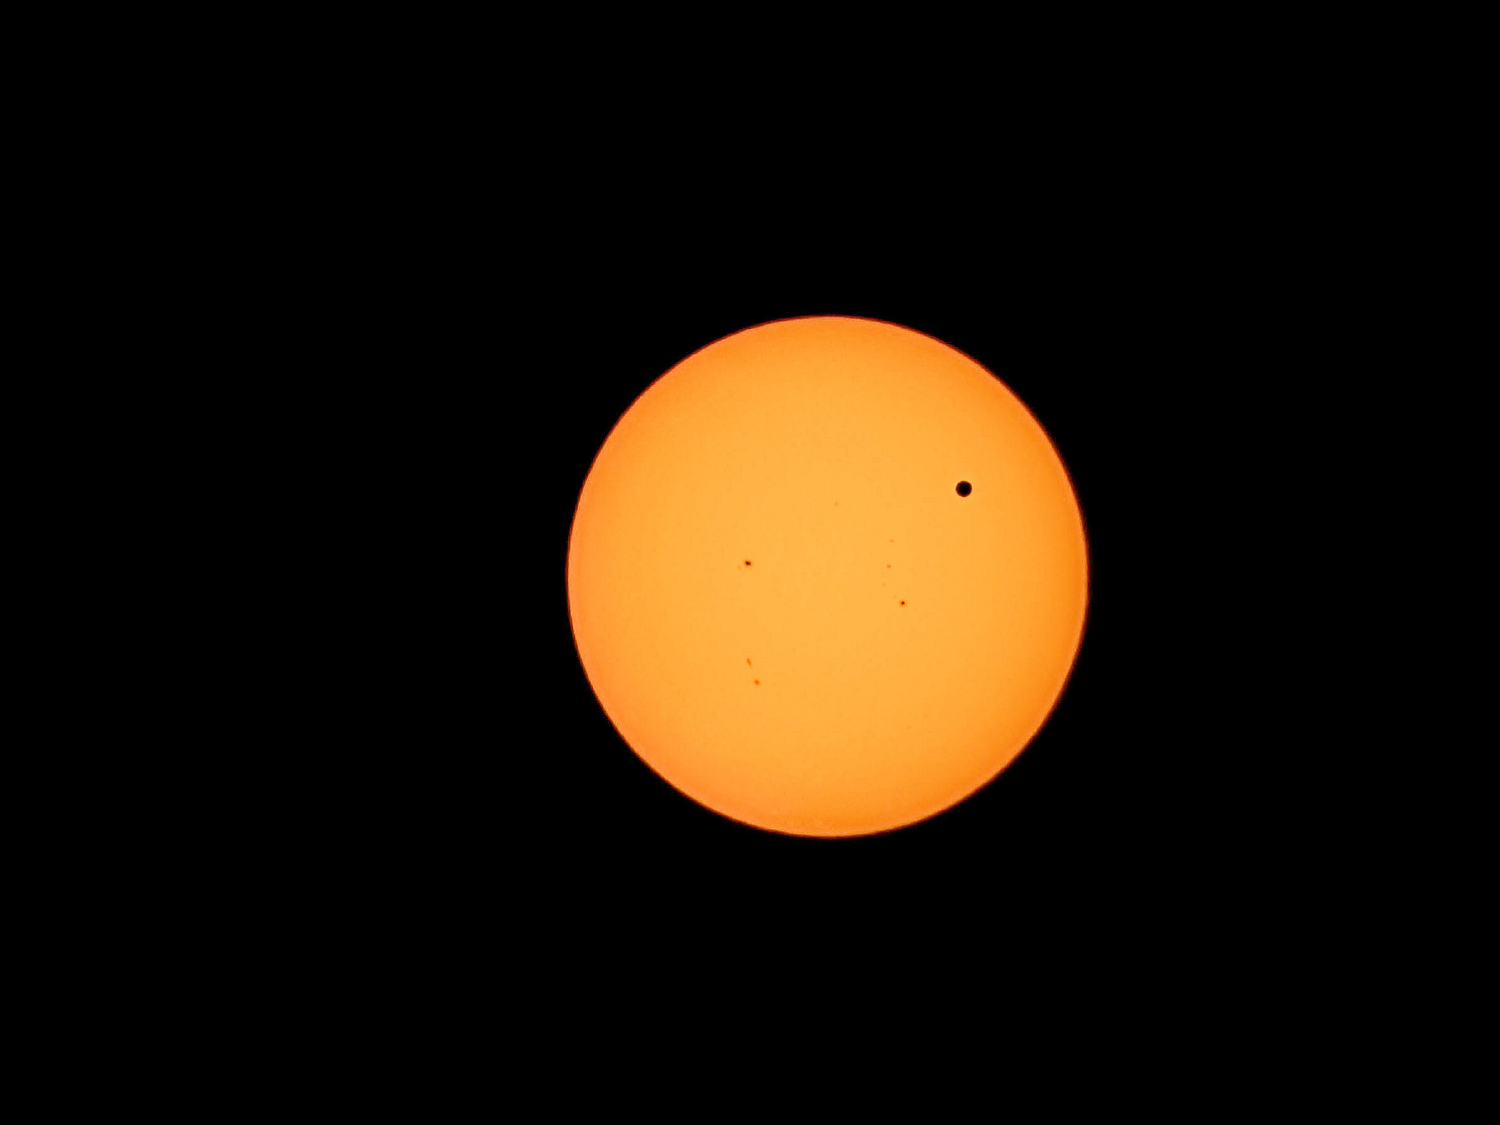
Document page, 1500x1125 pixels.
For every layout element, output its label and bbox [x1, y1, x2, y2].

picture [552, 266, 1103, 856]
